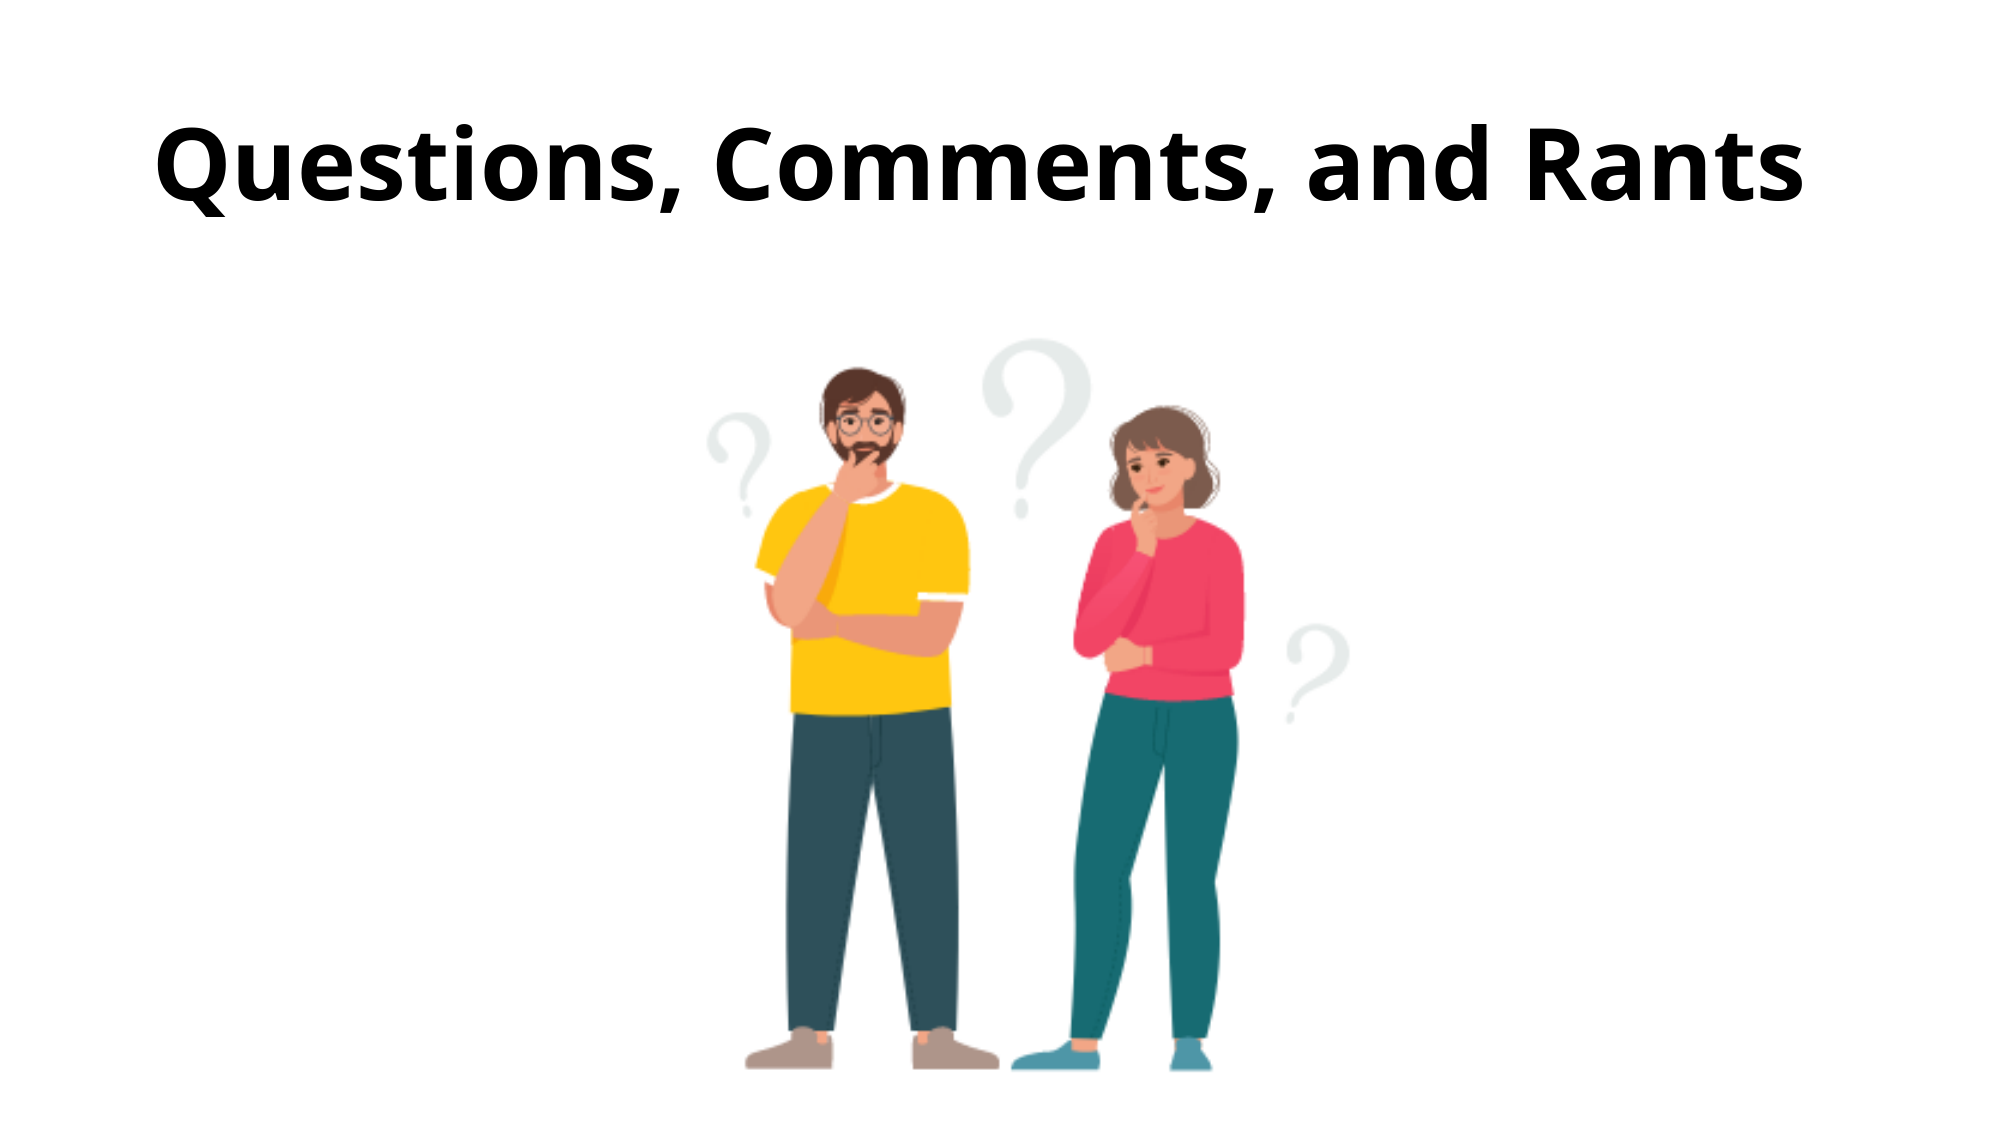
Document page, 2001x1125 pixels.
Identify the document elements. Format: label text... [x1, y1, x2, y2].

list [614, 248, 1386, 1125]
title Questions, Comments, and Rants [137, 59, 1863, 278]
